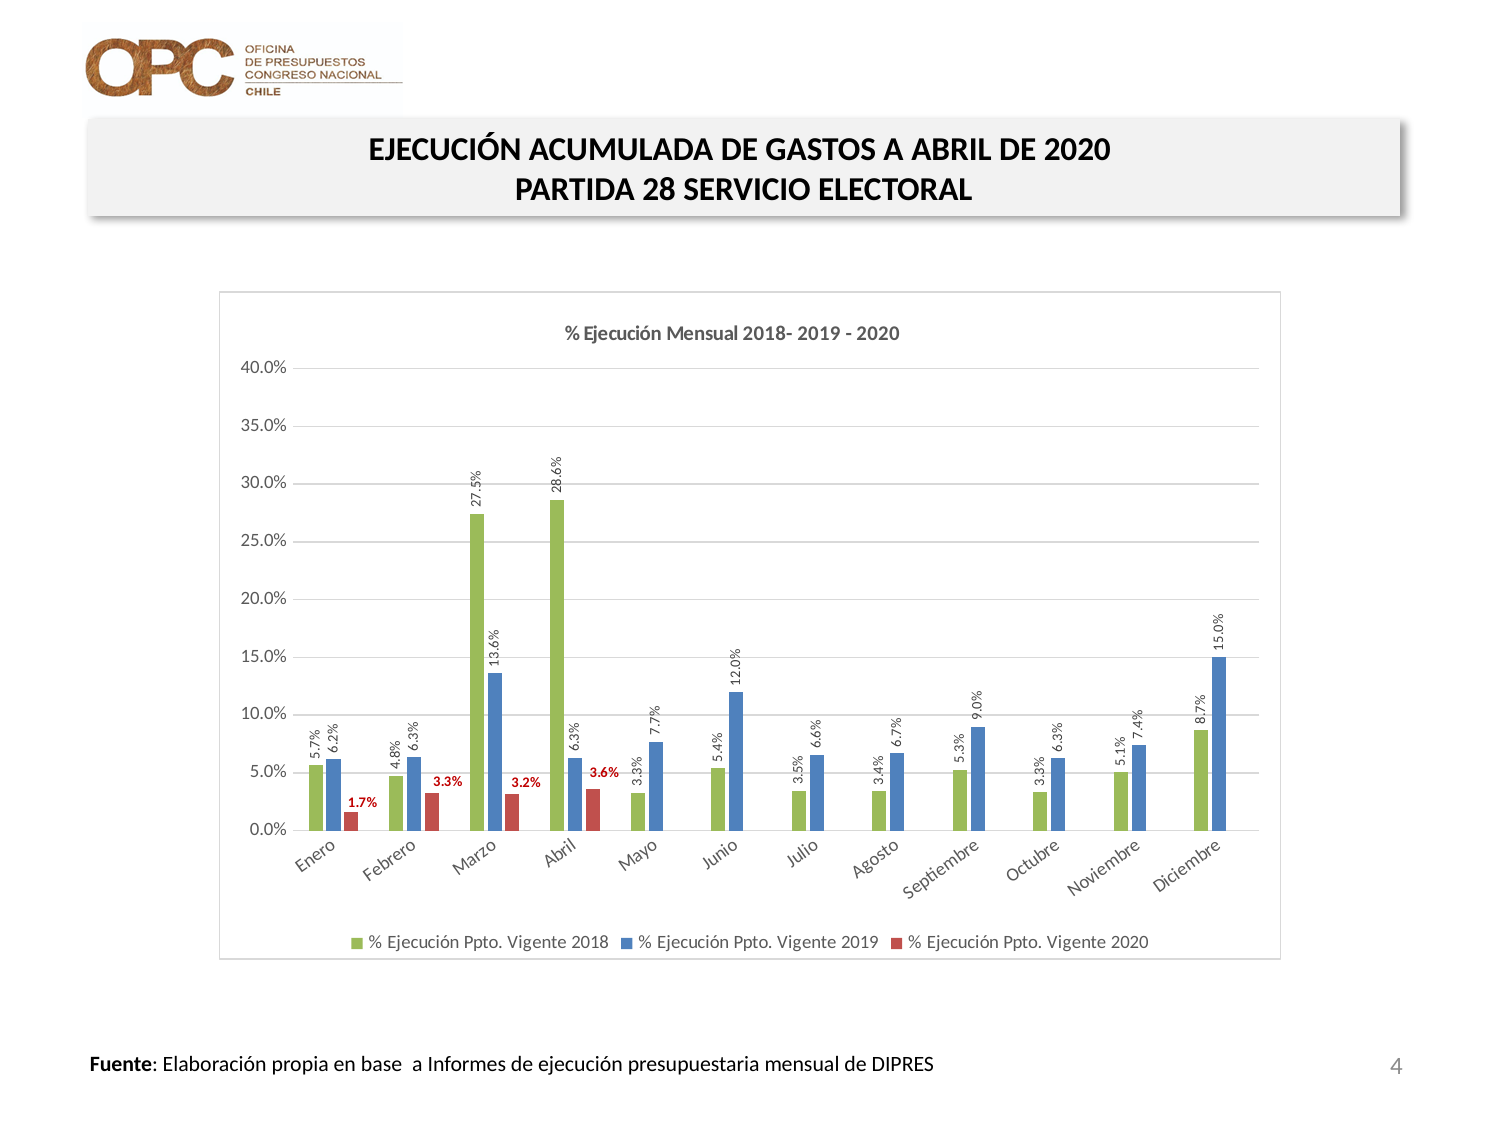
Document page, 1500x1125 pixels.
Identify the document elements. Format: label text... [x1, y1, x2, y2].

chart [218, 290, 1282, 960]
text_box EJECUCIÓN ACUMULADA DE GASTOS A ABRIL DE 2020 PARTIDA 28 SERVICIO ELECTORAL [88, 119, 1400, 216]
picture [82, 22, 403, 118]
slide_number 4 [1067, 1035, 1418, 1095]
